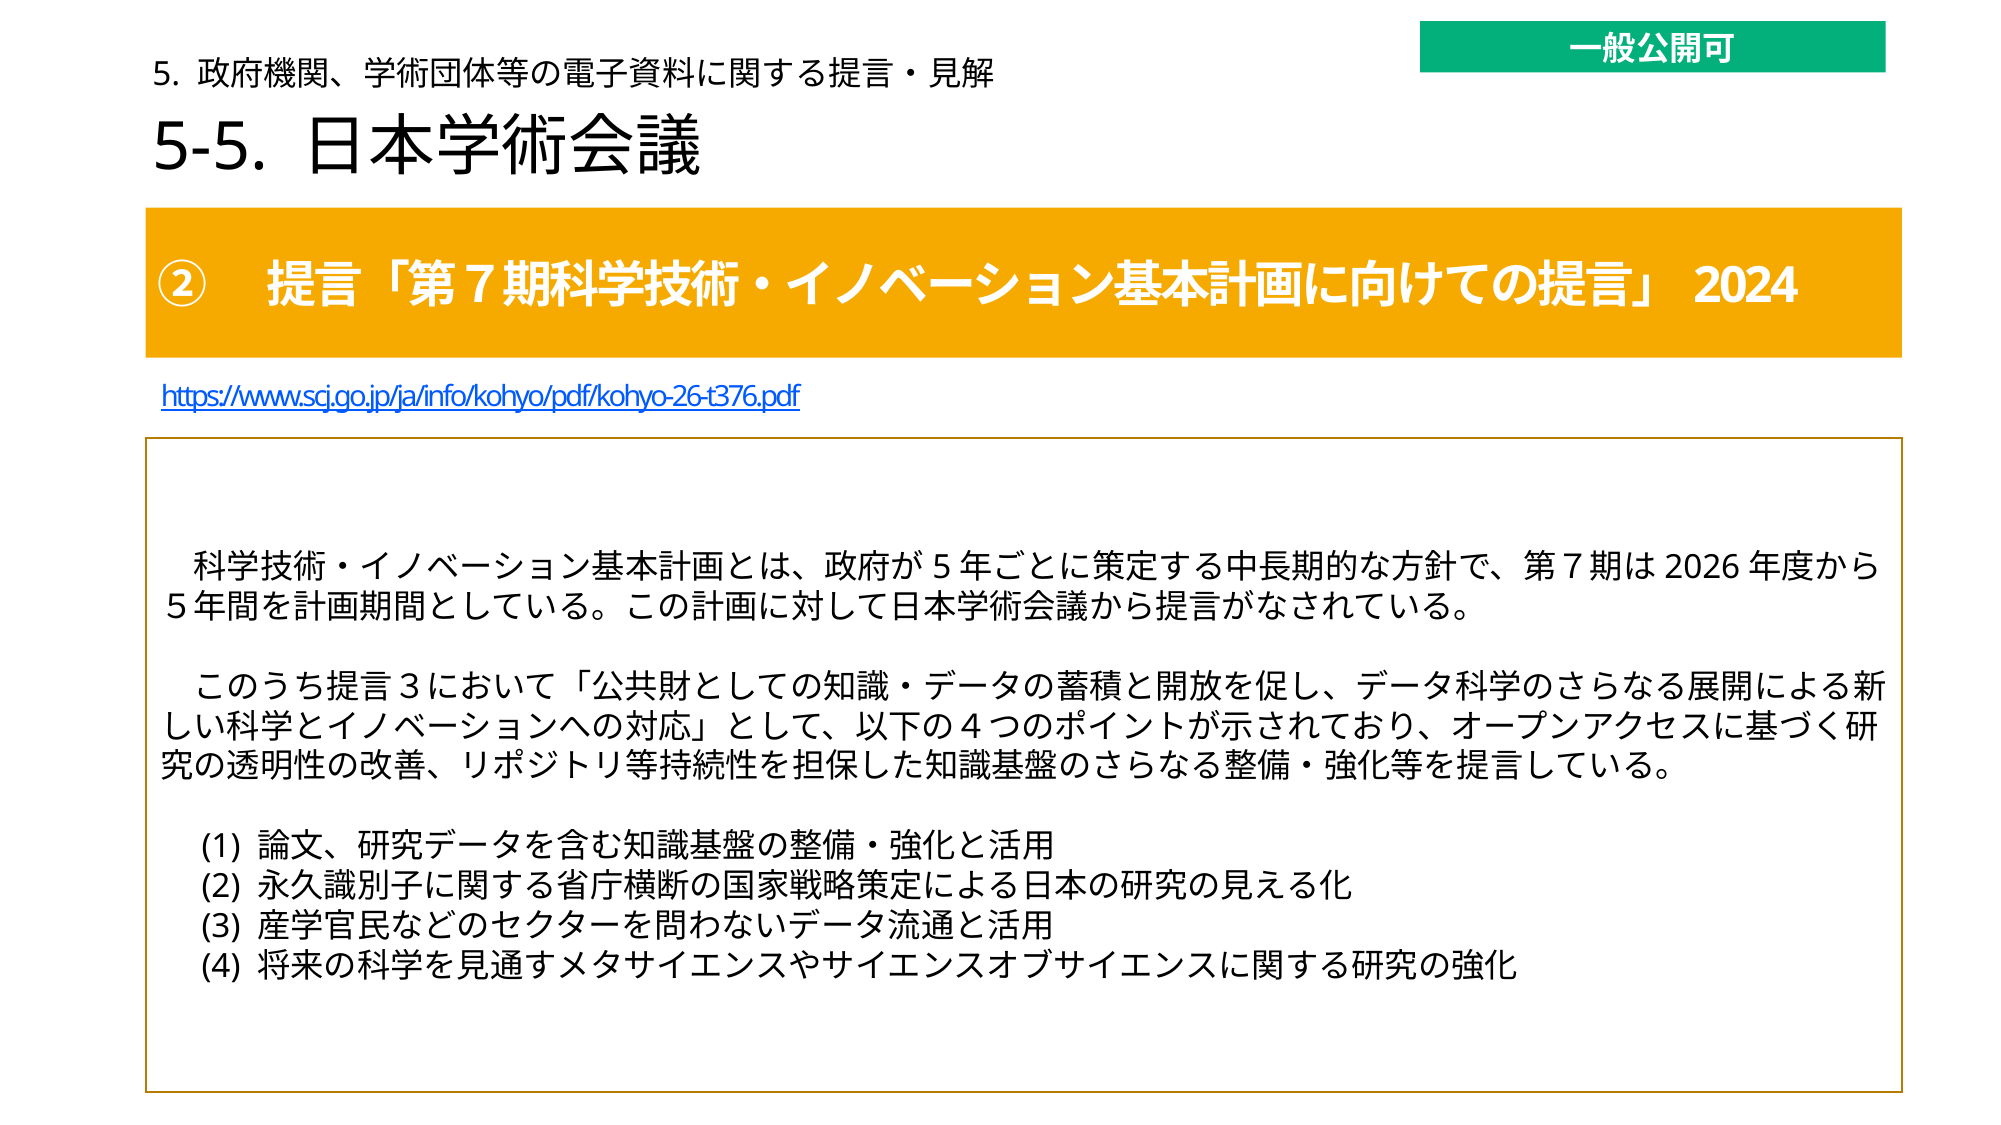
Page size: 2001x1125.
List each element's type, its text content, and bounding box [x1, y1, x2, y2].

text_box 一般公開可 [1419, 20, 1887, 73]
text_box 科学技術・イノベーション基本計画とは、政府が5年ごとに策定する中長期的な方針で、第７期は2026年度から５年間を計画期間としている。この計画に対して日本学術会議から提言がなされている。 このうち提言３において「公共財としての知識・データの蓄積と開放を促し、データ科学のさらなる展開による新しい科学とイノベーションへの対応」として、以下の４つのポイントが示されており、オープンアクセスに基づく研究の透明性の改善、リポジトリ等持続性を担保した知識基盤のさらなる整備・強化等を提言している。 (1) 論文、研究データを含む知識基盤の整備・強化と活用 (2) 永久識別子に関する省庁横断の国家戦略策定による日本の研究の見える化 (3) 産学官民などのセクターを問わないデータ流通と活用 (4) 将来の科学を見通すメタサイエンスやサイエンスオブサイエンスに関する研究の強化 [145, 437, 1903, 1093]
list 5. 政府機関、学術団体等の電子資料に関する提言・見解 [137, 33, 1024, 112]
text_box ② 提言「第７期科学技術・イノベーション基本計画に向けての提言」2024 [145, 207, 1903, 359]
text_box https://www.scj.go.jp/ja/info/kohyo/pdf/kohyo-26-t376.pdf [145, 366, 1902, 429]
title 5-5. 日本学術会議 [137, 87, 1863, 208]
